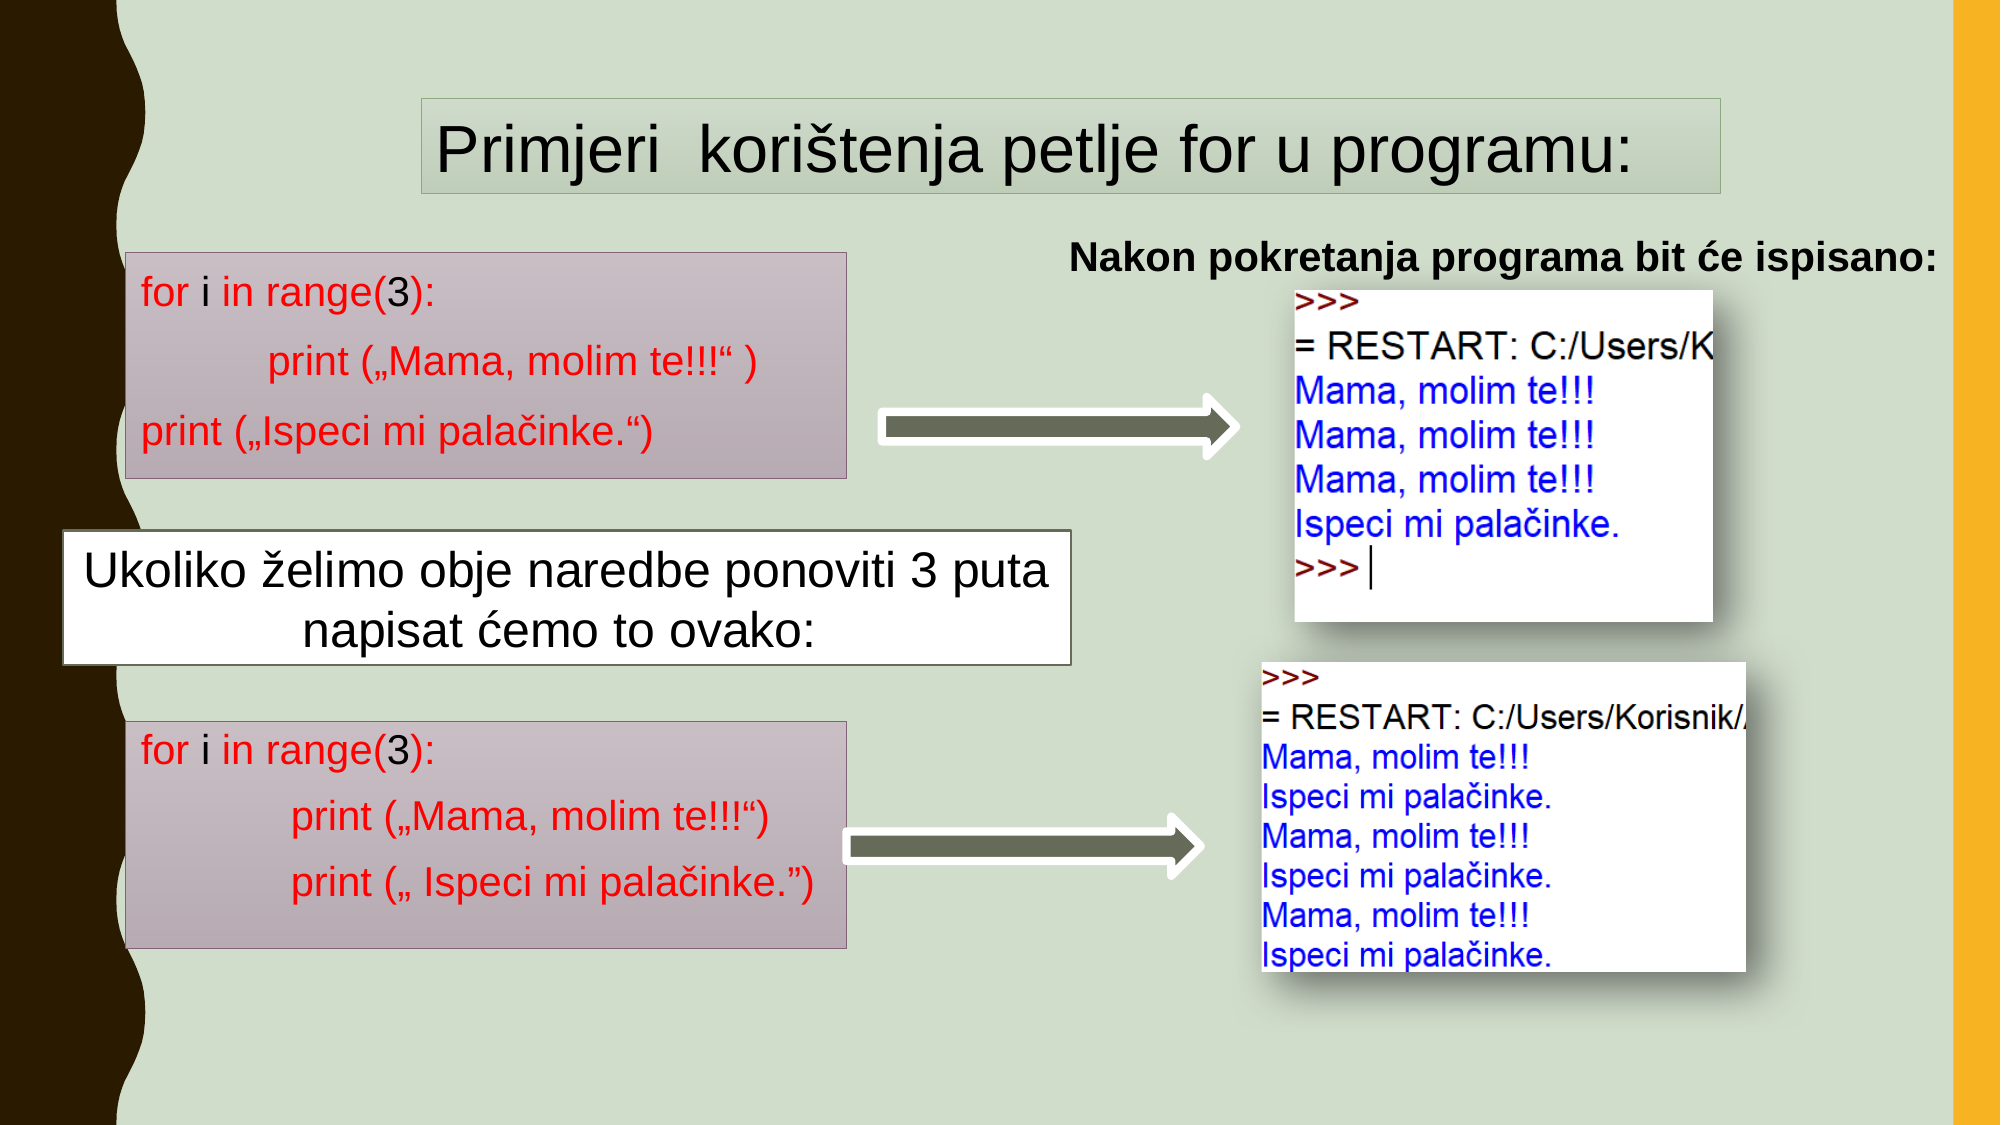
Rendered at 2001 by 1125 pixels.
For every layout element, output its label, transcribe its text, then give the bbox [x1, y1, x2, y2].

text_box [877, 392, 1241, 461]
text_box Primjeri korištenja petlje for u programu: [421, 98, 1721, 194]
text_box Nakon pokretanja programa bit će ispisano: [1053, 222, 1954, 288]
picture [1294, 290, 1713, 622]
text_box Ukoliko želimo obje naredbe ponoviti 3 puta napisat ćemo to ovako: [62, 529, 1072, 666]
list for i in range(3): print („Mama, molim te!!!“ ) print („Ispeci mi palačinke.“) [125, 252, 847, 479]
picture [1261, 662, 1746, 972]
text_box [842, 812, 1205, 880]
text_box for i in range(3): print („Mama, molim te!!!“) print („ Ispeci mi palačinke.”) [125, 721, 847, 949]
